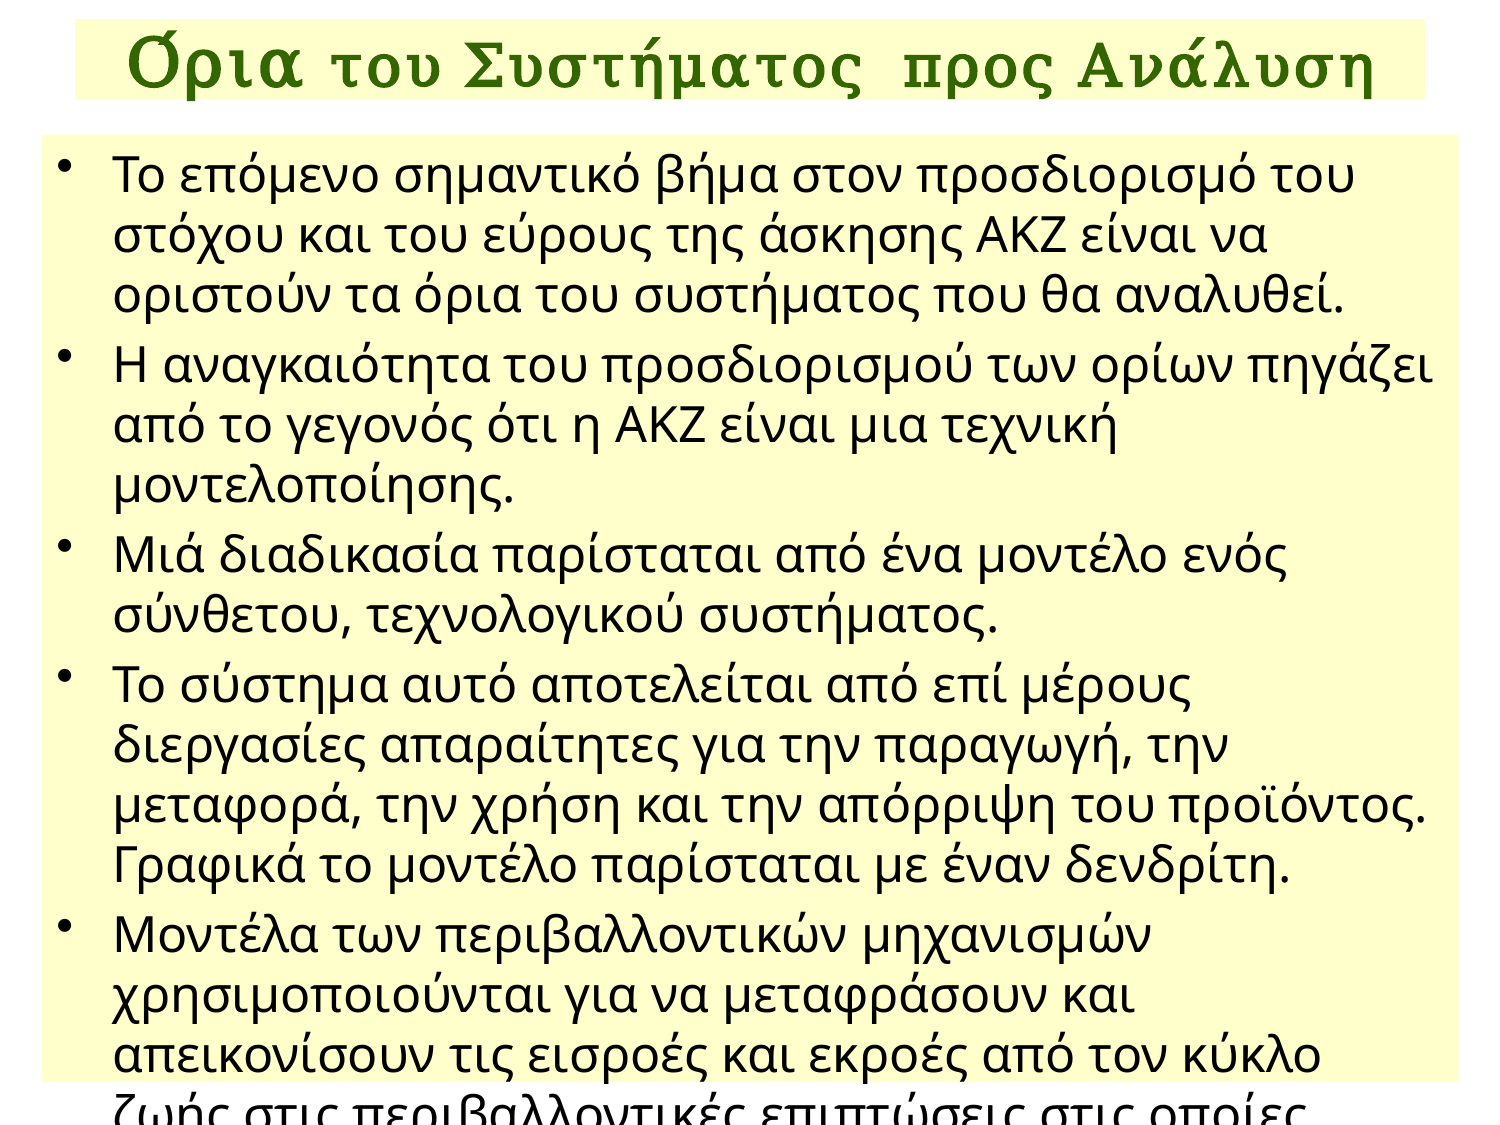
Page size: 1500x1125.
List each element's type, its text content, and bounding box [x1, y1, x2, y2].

title Όρια του Συστήματος προς Ανάλυση [74, 18, 1426, 100]
list Το επόμενο σημαντικό βήμα στον προσδιορισμό του στόχου και του εύρους της άσκησης ΑΚΖ είναι να οριστούν τα όρια του συστήματος που θα αναλυθεί. Η αναγκαιότητα του προσδιορισμού των ορίων πηγάζει από το γεγονός ότι η ΑΚΖ είναι μια τεχνική μοντελοποίησης. Μιά διαδικασία παρίσταται από ένα μοντέλο ενός σύνθετου, τεχνολογικού συστήματος. Το σύστημα αυτό αποτελείται από επί μέρους διεργασίες απαραίτητες για την παραγωγή, την μεταφορά, την χρήση και την απόρριψη του προϊόντος. Γραφικά το μοντέλο παρίσταται με έναν δενδρίτη. Μοντέλα των περιβαλλοντικών μηχανισμών χρησιμοποιούνται για να μεταφράσουν και απεικονίσουν τις εισροές και εκροές από τον κύκλο ζωής στις περιβαλλοντικές επιπτώσεις στις οποίες συνεισφέρουν. [41, 134, 1459, 1083]
